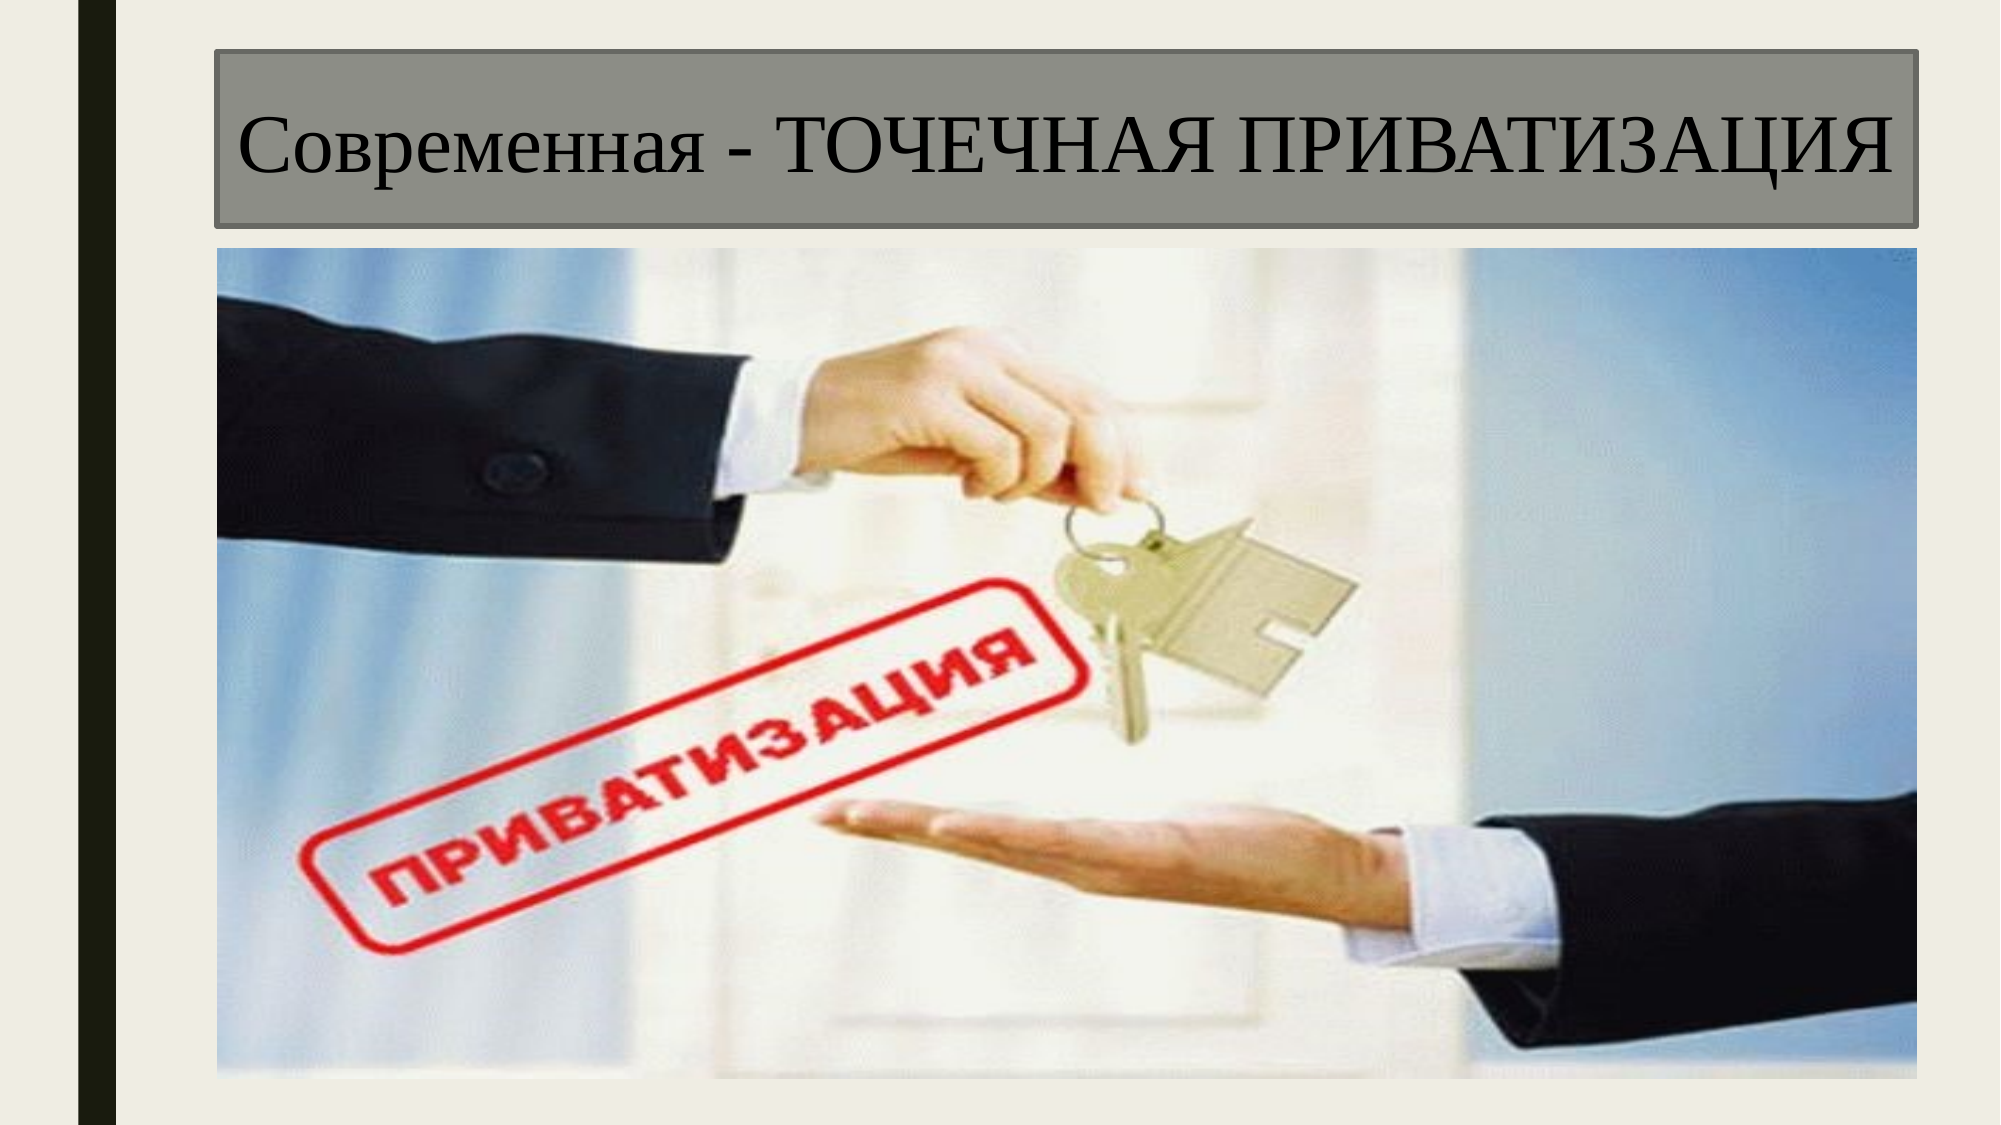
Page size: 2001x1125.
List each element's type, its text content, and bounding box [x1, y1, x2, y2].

picture [217, 248, 1917, 1080]
text_box Современная - ТОЧЕЧНАЯ ПРИВАТИЗАЦИЯ [214, 49, 1919, 229]
